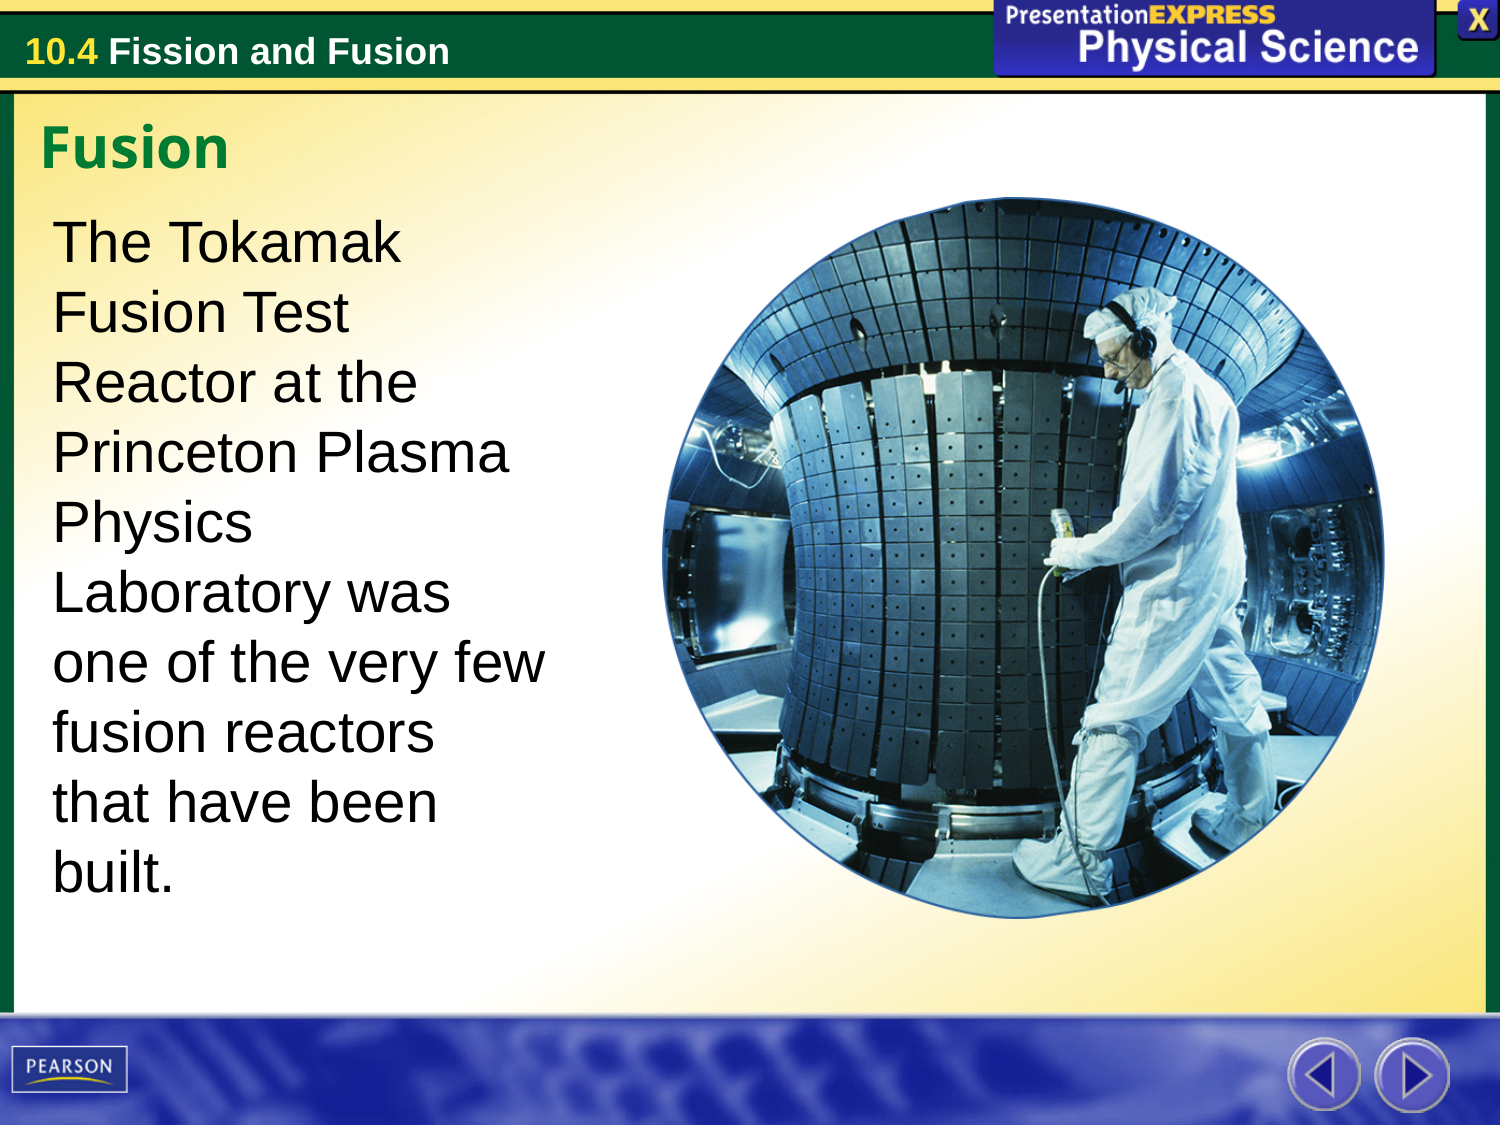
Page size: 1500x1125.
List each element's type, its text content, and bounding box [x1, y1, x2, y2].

list The Tokamak Fusion Test Reactor at the Princeton Plasma Physics Laboratory was one of the very few fusion reactors that have been built. [37, 196, 563, 912]
text_box Fusion [25, 102, 1063, 188]
picture [0, 0, 1500, 1125]
